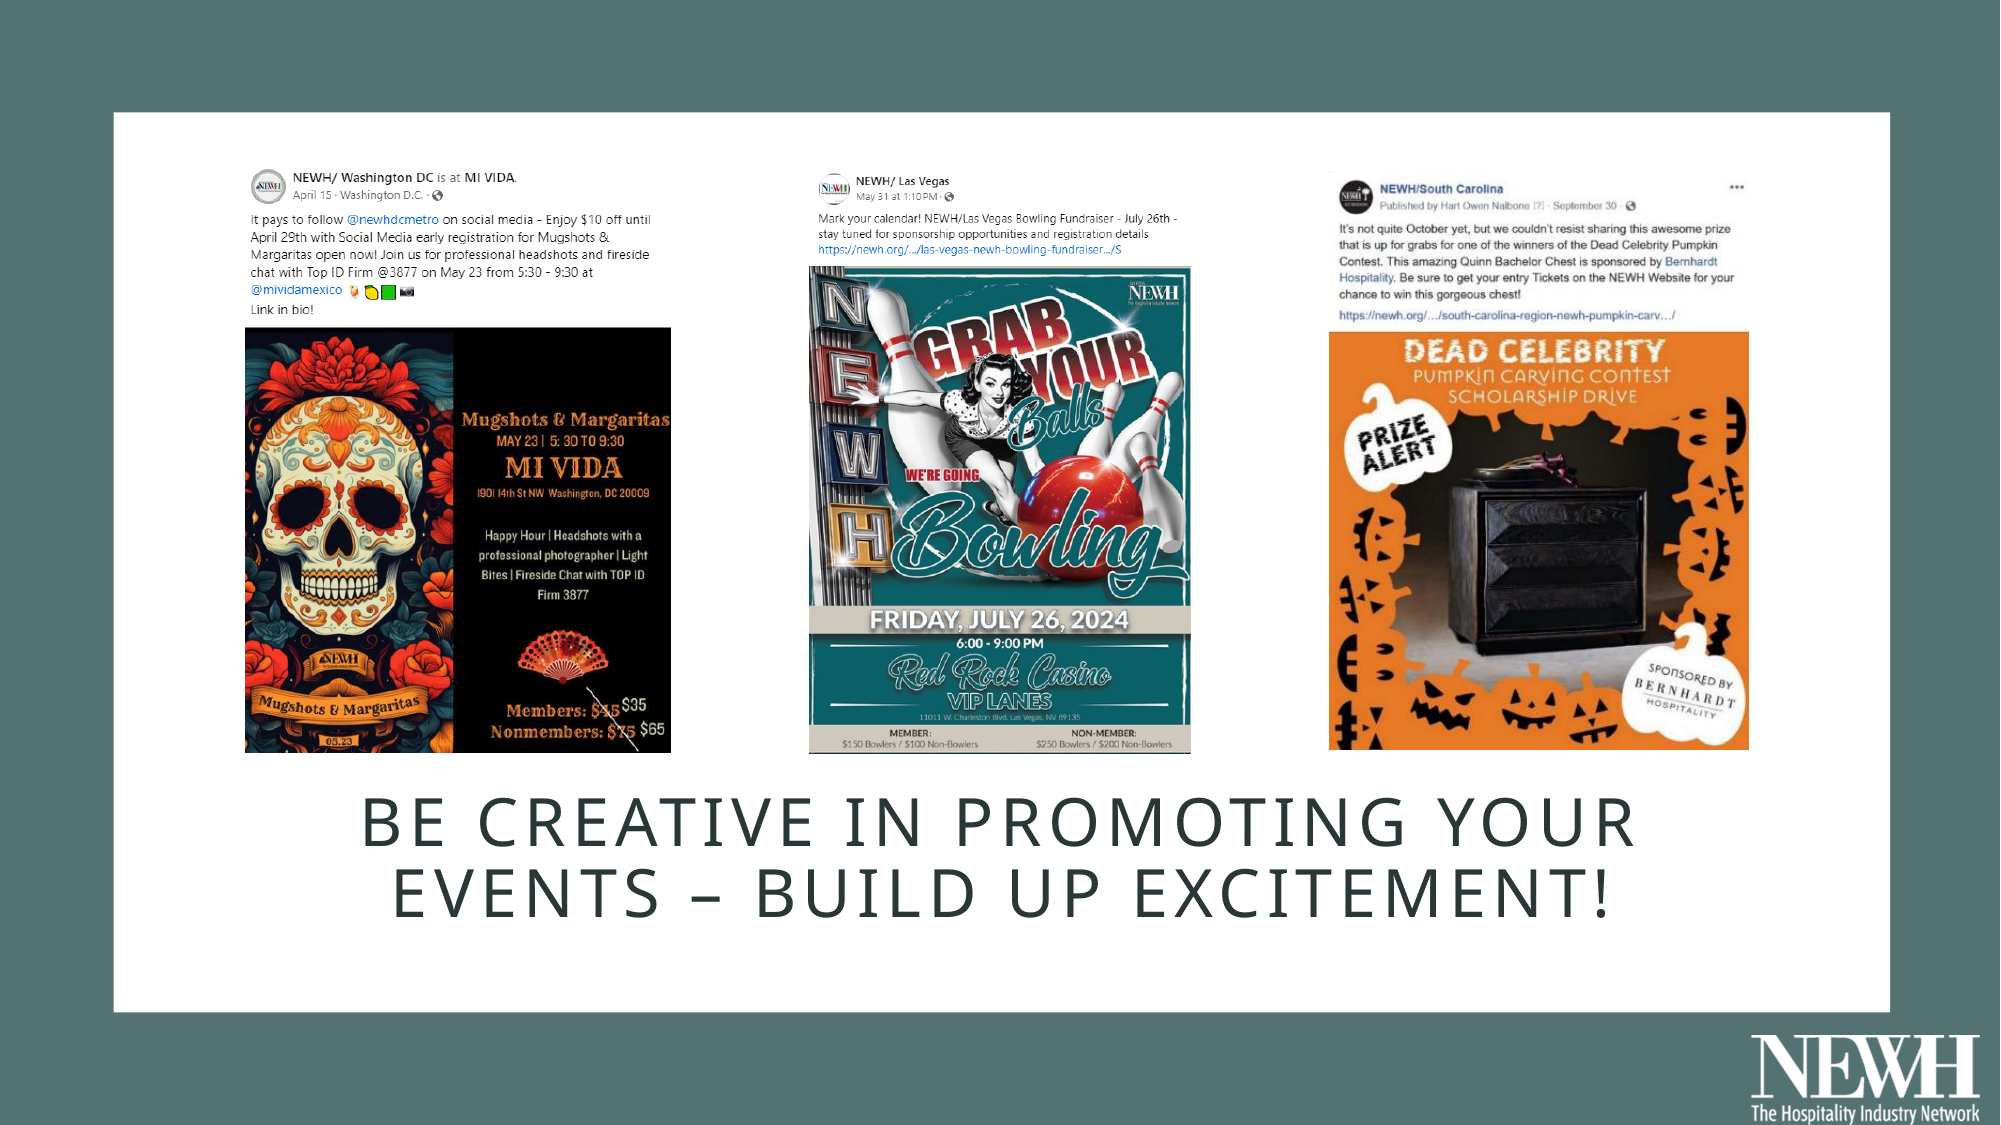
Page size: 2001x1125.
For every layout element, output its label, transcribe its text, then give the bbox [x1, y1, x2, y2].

picture [809, 167, 1191, 754]
picture [1329, 171, 1749, 750]
title Be creative in promoting your events – build up excitement! [302, 794, 1700, 940]
text_box [0, 0, 2000, 1125]
picture [1751, 1035, 1980, 1125]
text_box [113, 111, 1891, 1013]
picture [245, 167, 671, 754]
